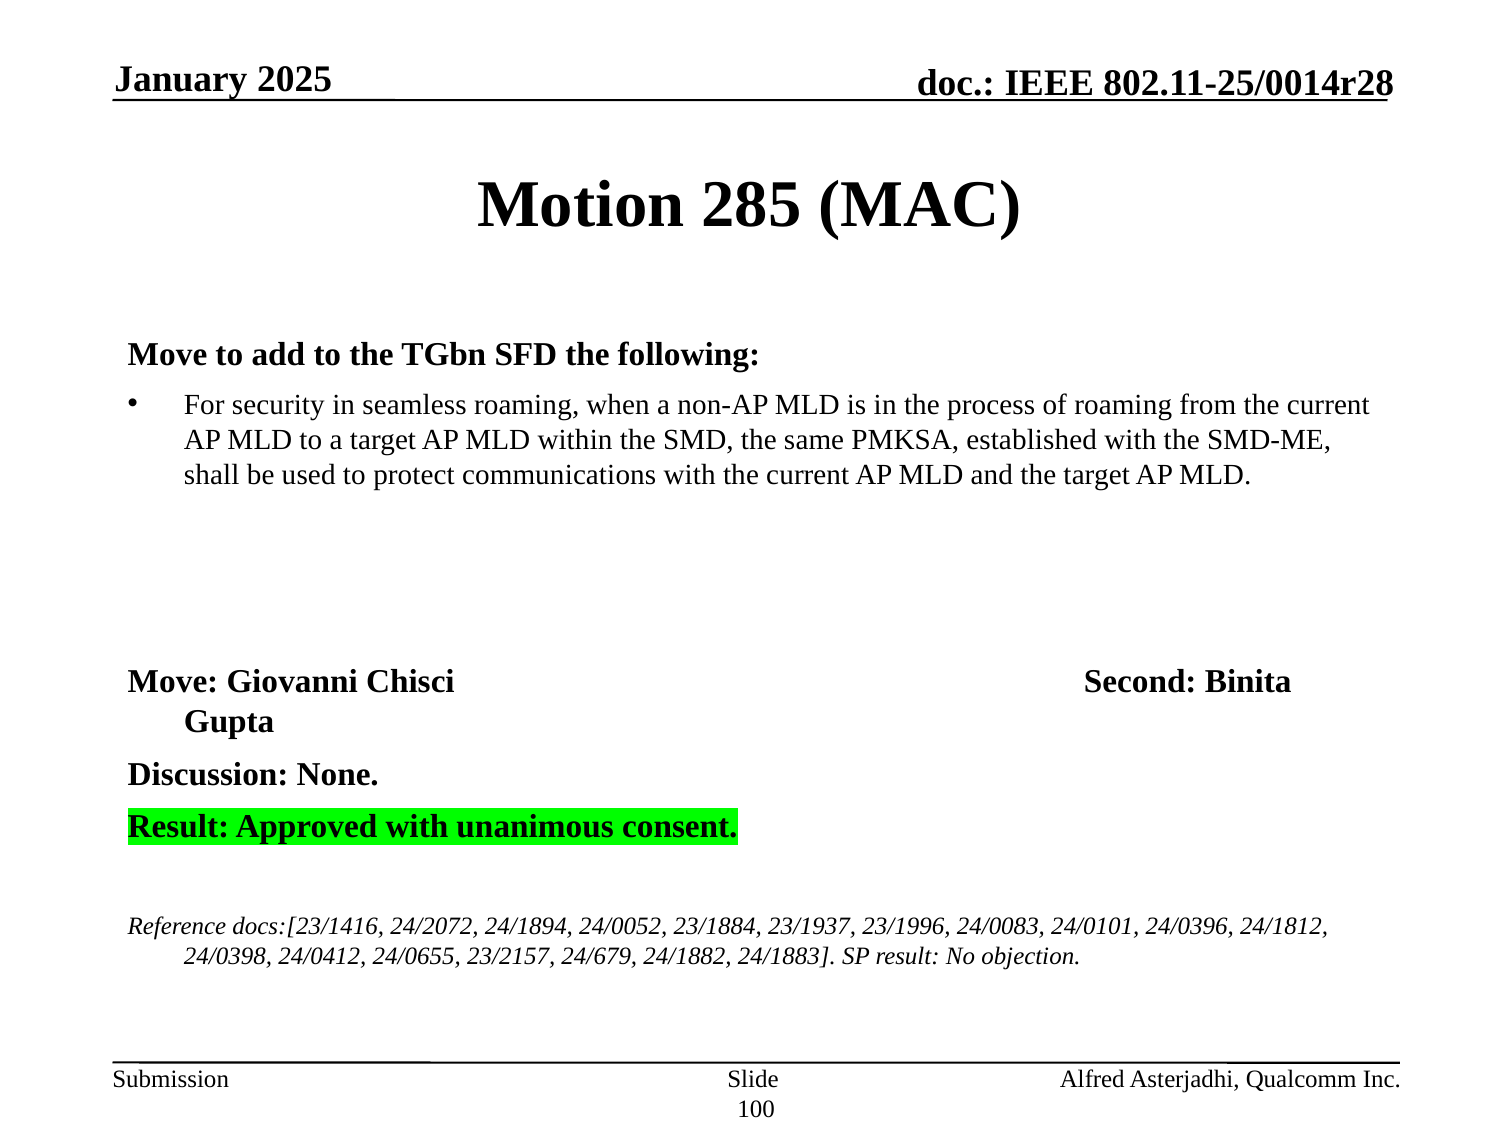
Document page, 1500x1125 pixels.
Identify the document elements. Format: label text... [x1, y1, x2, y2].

footer Alfred Asterjadhi, Qualcomm Inc. [878, 1061, 1402, 1093]
list Move to add to the TGbn SFD the following: For security in seamless roaming, when a non-AP MLD is in the process of roaming from the current AP MLD to a target AP MLD within the SMD, the same PMKSA, established with the SMD-ME, shall be used to protect communications with the current AP MLD and the target AP MLD. Move: Giovanni Chisci Second: Binita Gupta Discussion: None. Result: Approved with unanimous consent. Reference docs:[23/1416, 24/2072, 24/1894, 24/0052, 23/1884, 23/1937, 23/1996, 24/0083, 24/0101, 24/0396, 24/1812, 24/0398, 24/0412, 24/0655, 23/2157, 24/679, 24/1882, 24/1883]. SP result: No objection. [112, 324, 1388, 1000]
title Motion 285 (MAC) [112, 112, 1388, 288]
slide_number Slide 100 [712, 1061, 800, 1123]
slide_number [114, 54, 423, 100]
